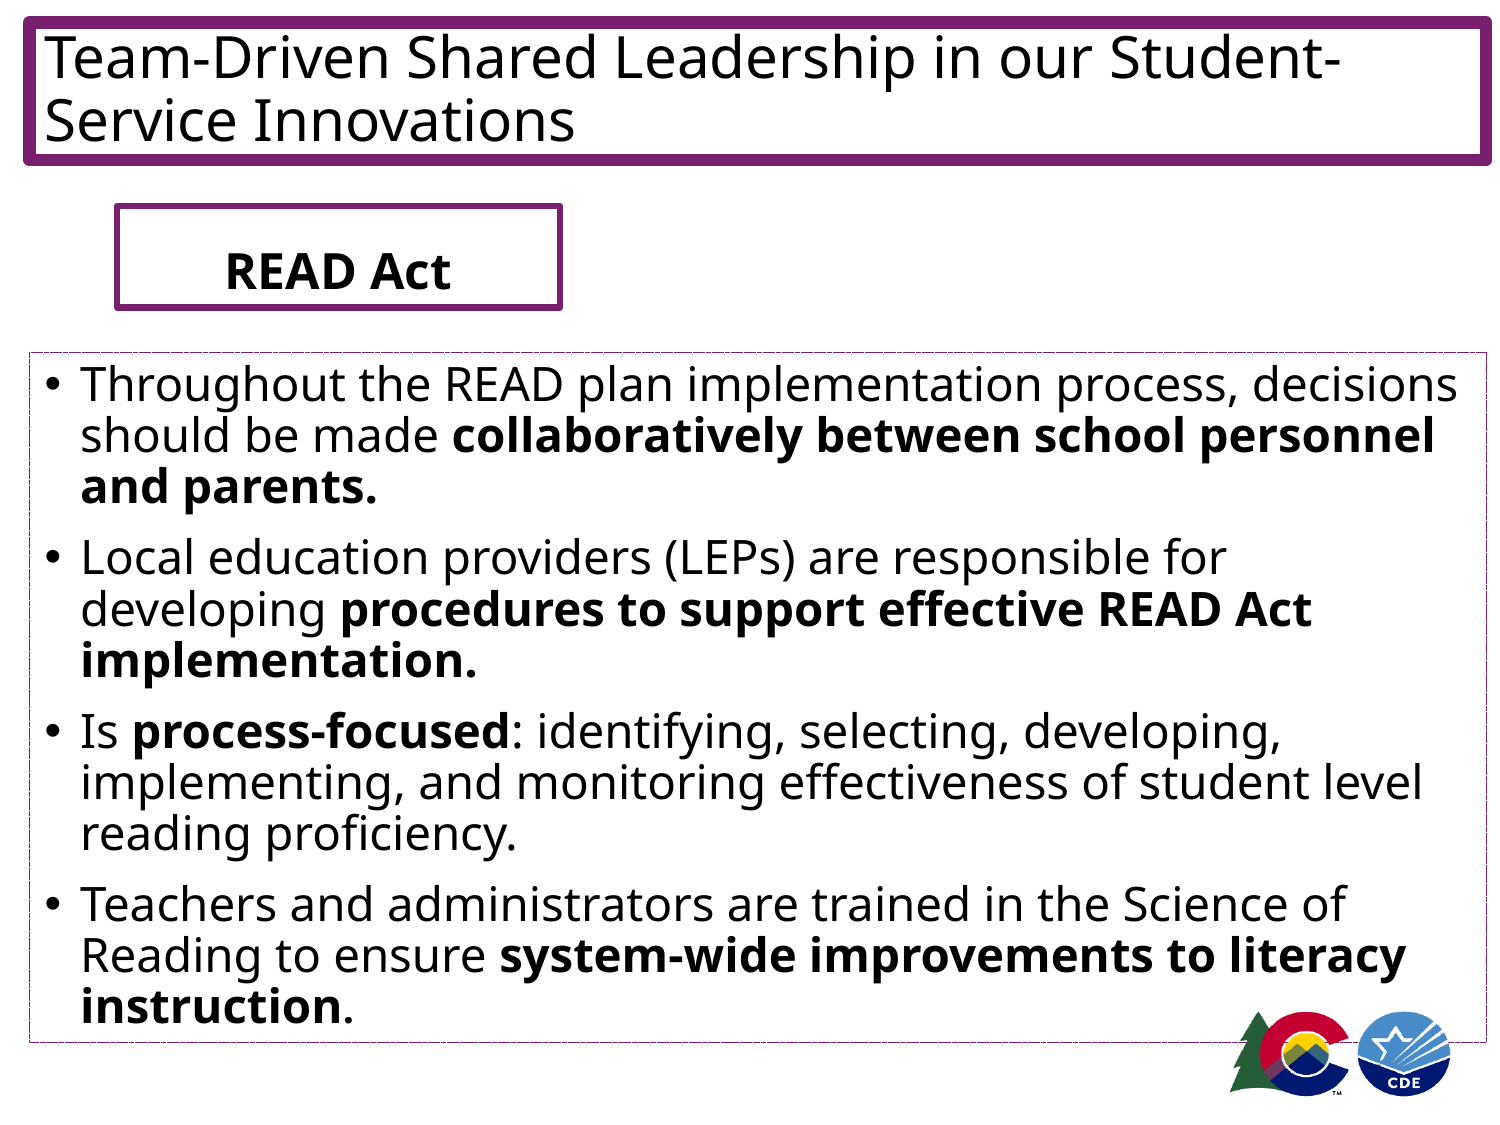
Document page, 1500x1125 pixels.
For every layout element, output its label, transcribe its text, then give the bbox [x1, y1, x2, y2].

list READ Act [117, 205, 561, 308]
slide_number 17 [1059, 1042, 1397, 1103]
picture [1227, 1010, 1452, 1098]
list Throughout the READ plan implementation process, decisions should be made collaboratively between school personnel and parents. Local education providers (LEPs) are responsible for developing procedures to support effective READ Act implementation. Is process-focused: identifying, selecting, developing, implementing, and monitoring effectiveness of student level reading proficiency. Teachers and administrators are trained in the Science of Reading to ensure system-wide improvements to literacy instruction. [29, 352, 1487, 1043]
title Team-Driven Shared Leadership in our Student-Service Innovations [29, 22, 1487, 161]
